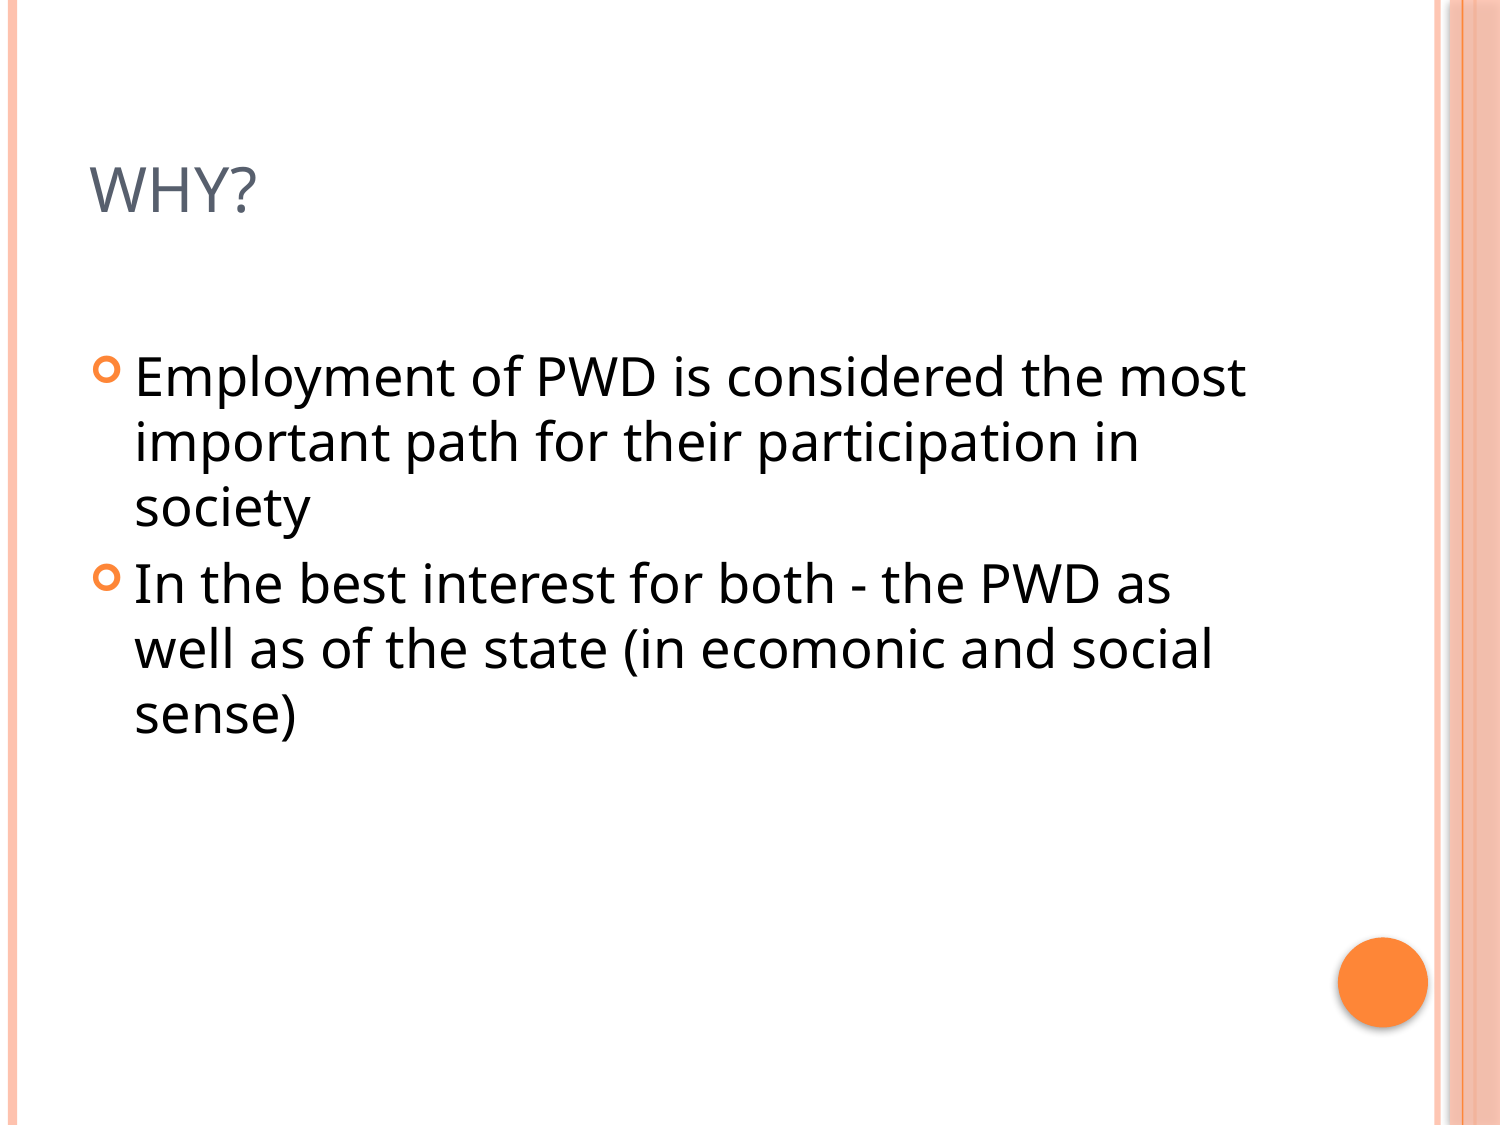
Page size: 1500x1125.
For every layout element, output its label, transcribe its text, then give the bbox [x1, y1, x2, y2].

title Why? [75, 45, 1300, 233]
list Employment of PWD is considered the most important path for their participation in society In the best interest for both - the PWD as well as of the state (in ecomonic and social sense) [75, 262, 1300, 1062]
